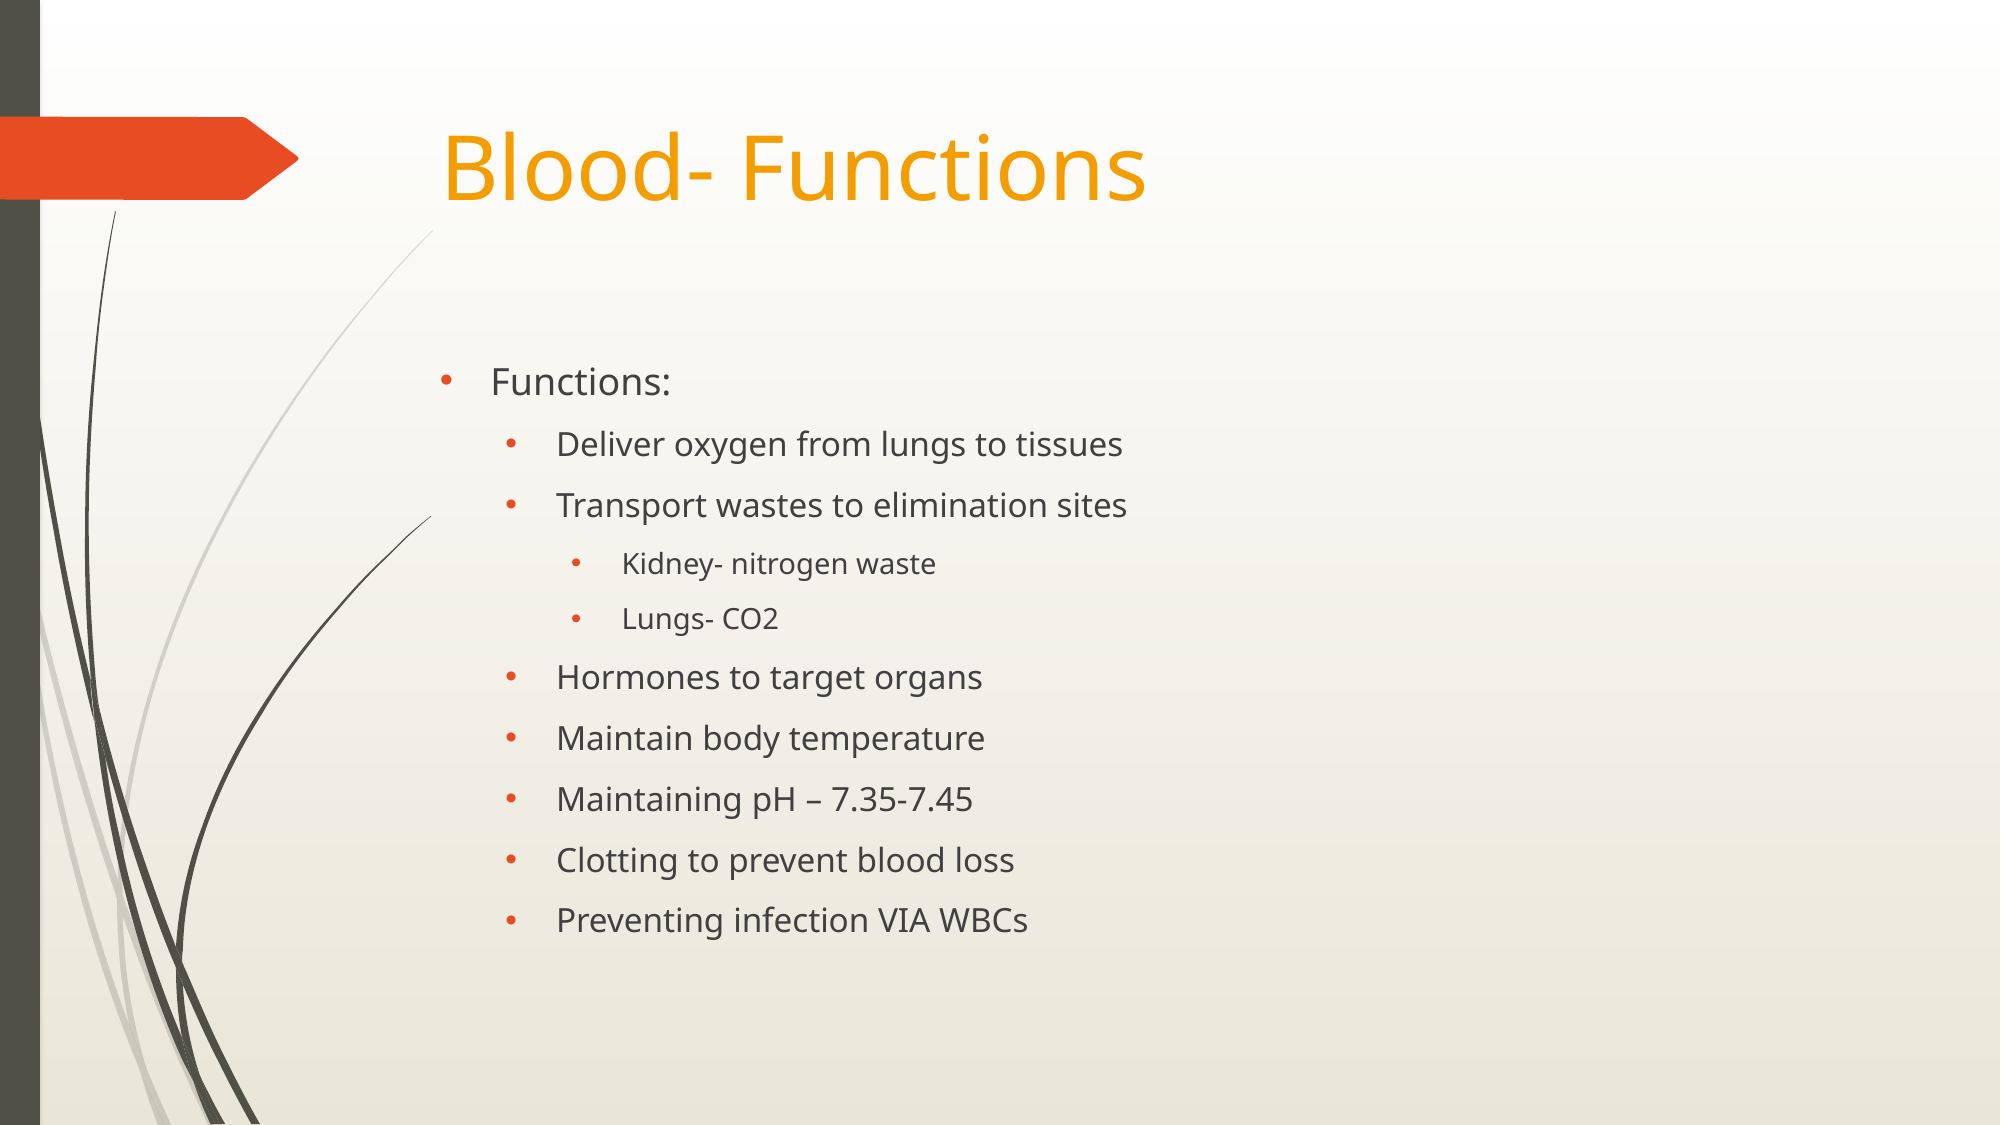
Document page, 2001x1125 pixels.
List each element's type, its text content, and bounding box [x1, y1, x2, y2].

title Blood- Functions [425, 102, 1867, 313]
list Functions: Deliver oxygen from lungs to tissues Transport wastes to elimination sites Kidney- nitrogen waste Lungs- CO2 Hormones to target organs Maintain body temperature Maintaining pH – 7.35-7.45 Clotting to prevent blood loss Preventing infection VIA WBCs [424, 350, 1867, 970]
